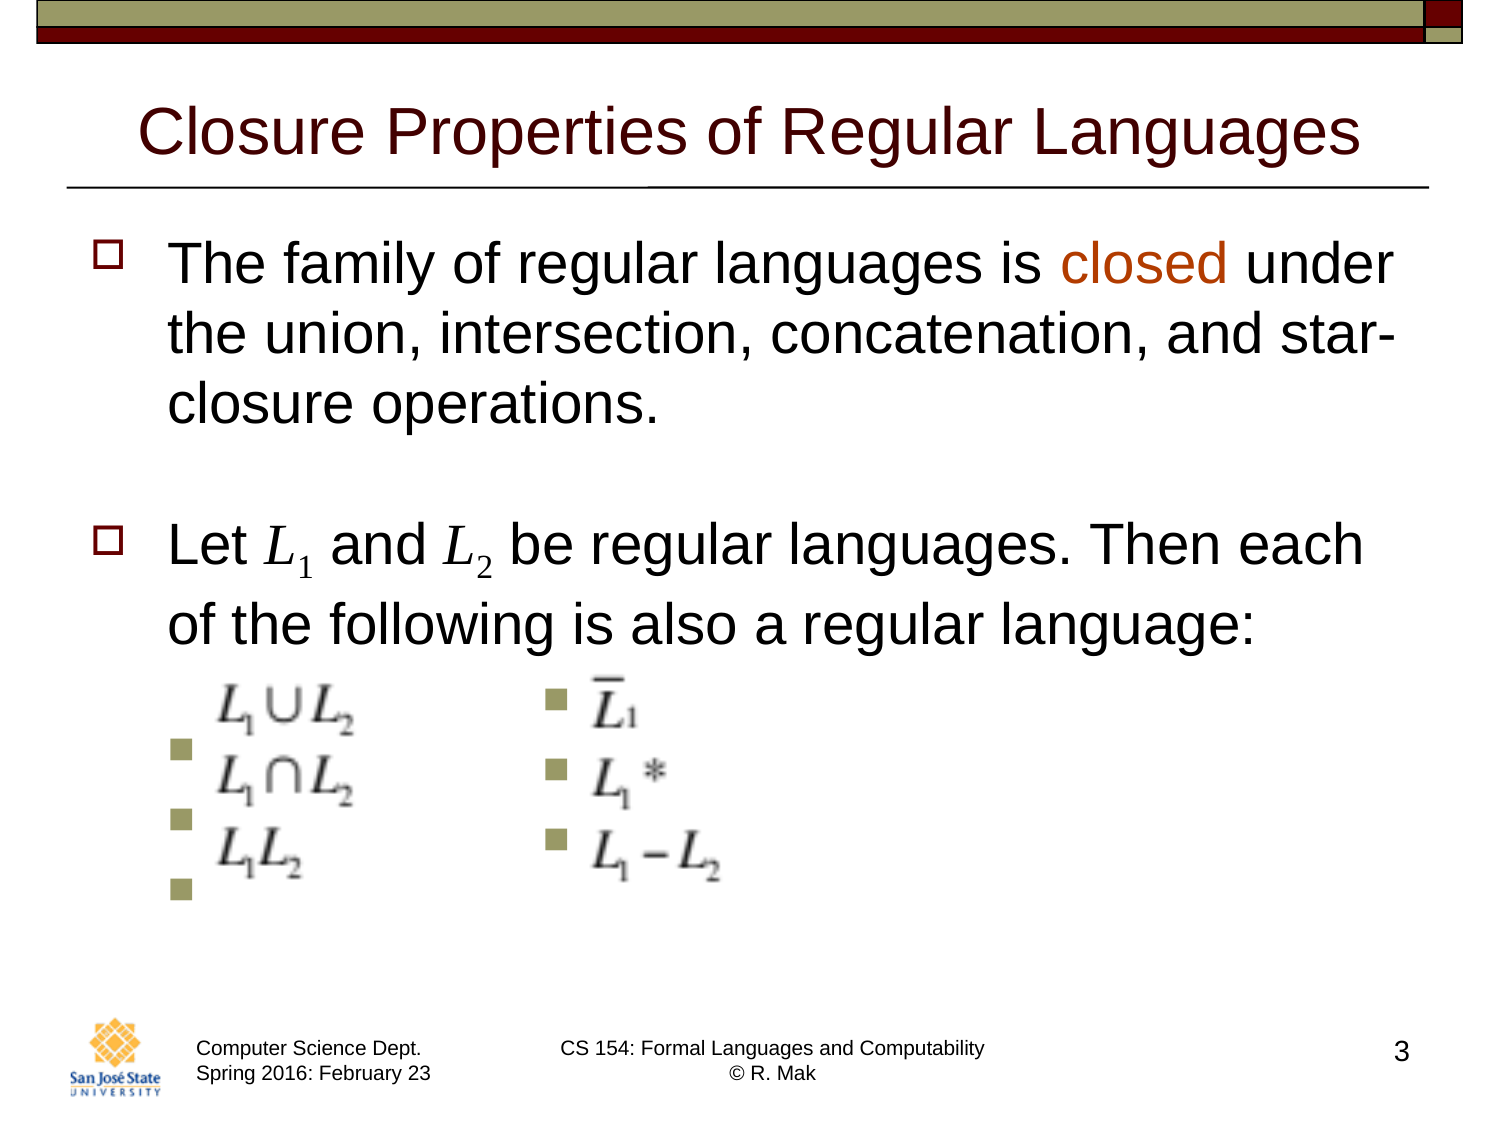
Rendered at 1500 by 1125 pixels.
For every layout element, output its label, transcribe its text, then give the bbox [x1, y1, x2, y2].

title Closure Properties of Regular Languages [75, 67, 1425, 175]
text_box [209, 746, 360, 812]
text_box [584, 665, 642, 736]
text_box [209, 675, 361, 741]
list The family of regular languages is closed under the union, intersection, concatenation, and star-closure operations. Let L1 and L2 be regular languages. Then each of the following is also a regular language: [75, 217, 1425, 981]
text_box [449, 667, 945, 908]
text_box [584, 749, 671, 815]
slide_number 3 [1112, 1025, 1425, 1100]
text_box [584, 821, 728, 887]
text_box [209, 820, 308, 884]
picture [60, 1012, 166, 1112]
